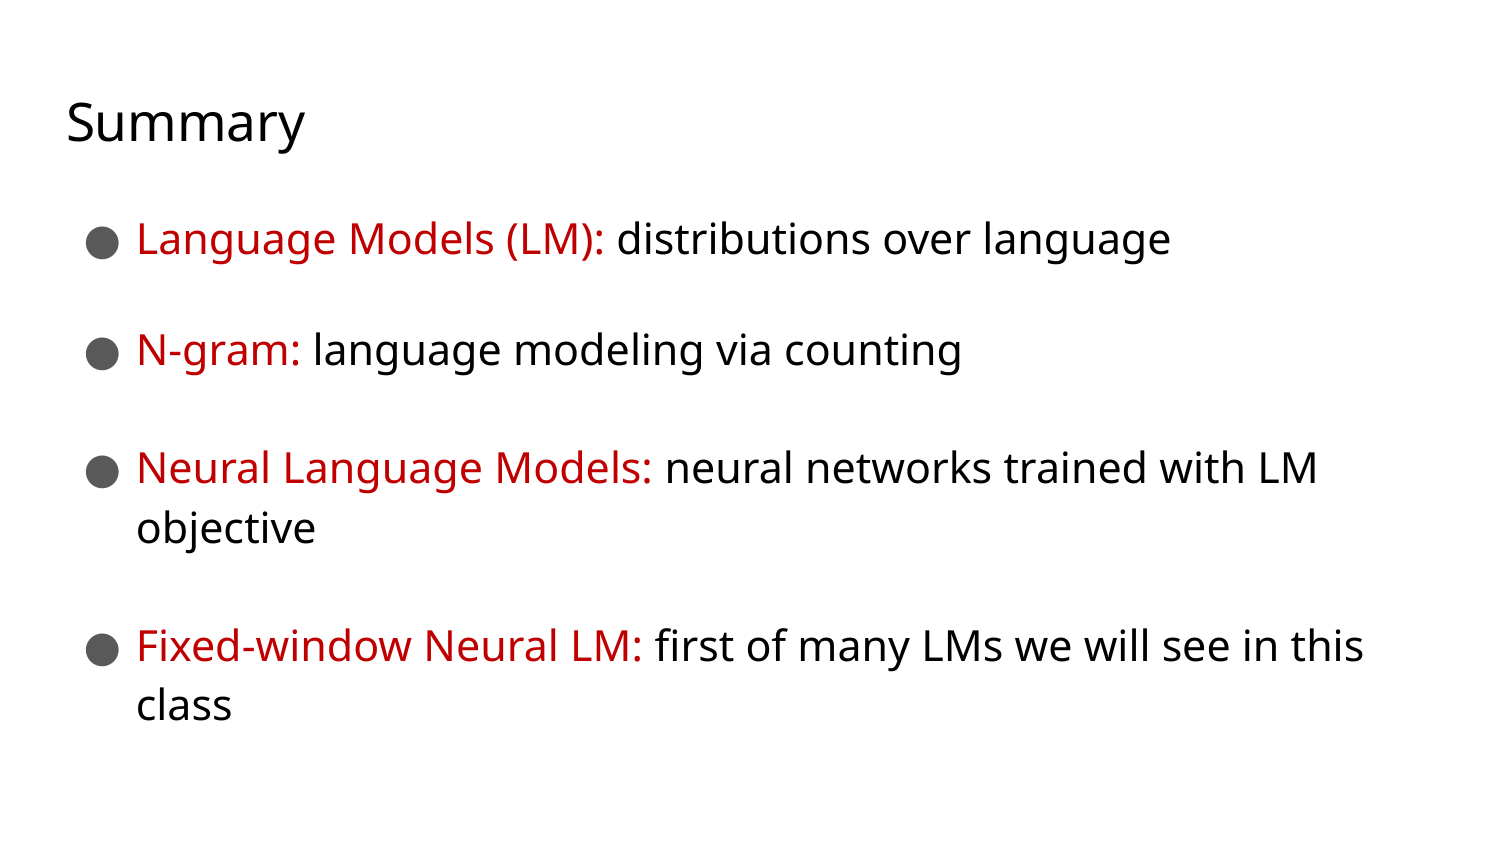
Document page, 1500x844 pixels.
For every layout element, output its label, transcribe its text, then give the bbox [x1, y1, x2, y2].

title Summary [51, 72, 1449, 167]
list Language Models (LM): distributions over language N-gram: language modeling via counting Neural Language Models: neural networks trained with LM objective Fixed-window Neural LM: first of many LMs we will see in this class [51, 189, 1474, 750]
